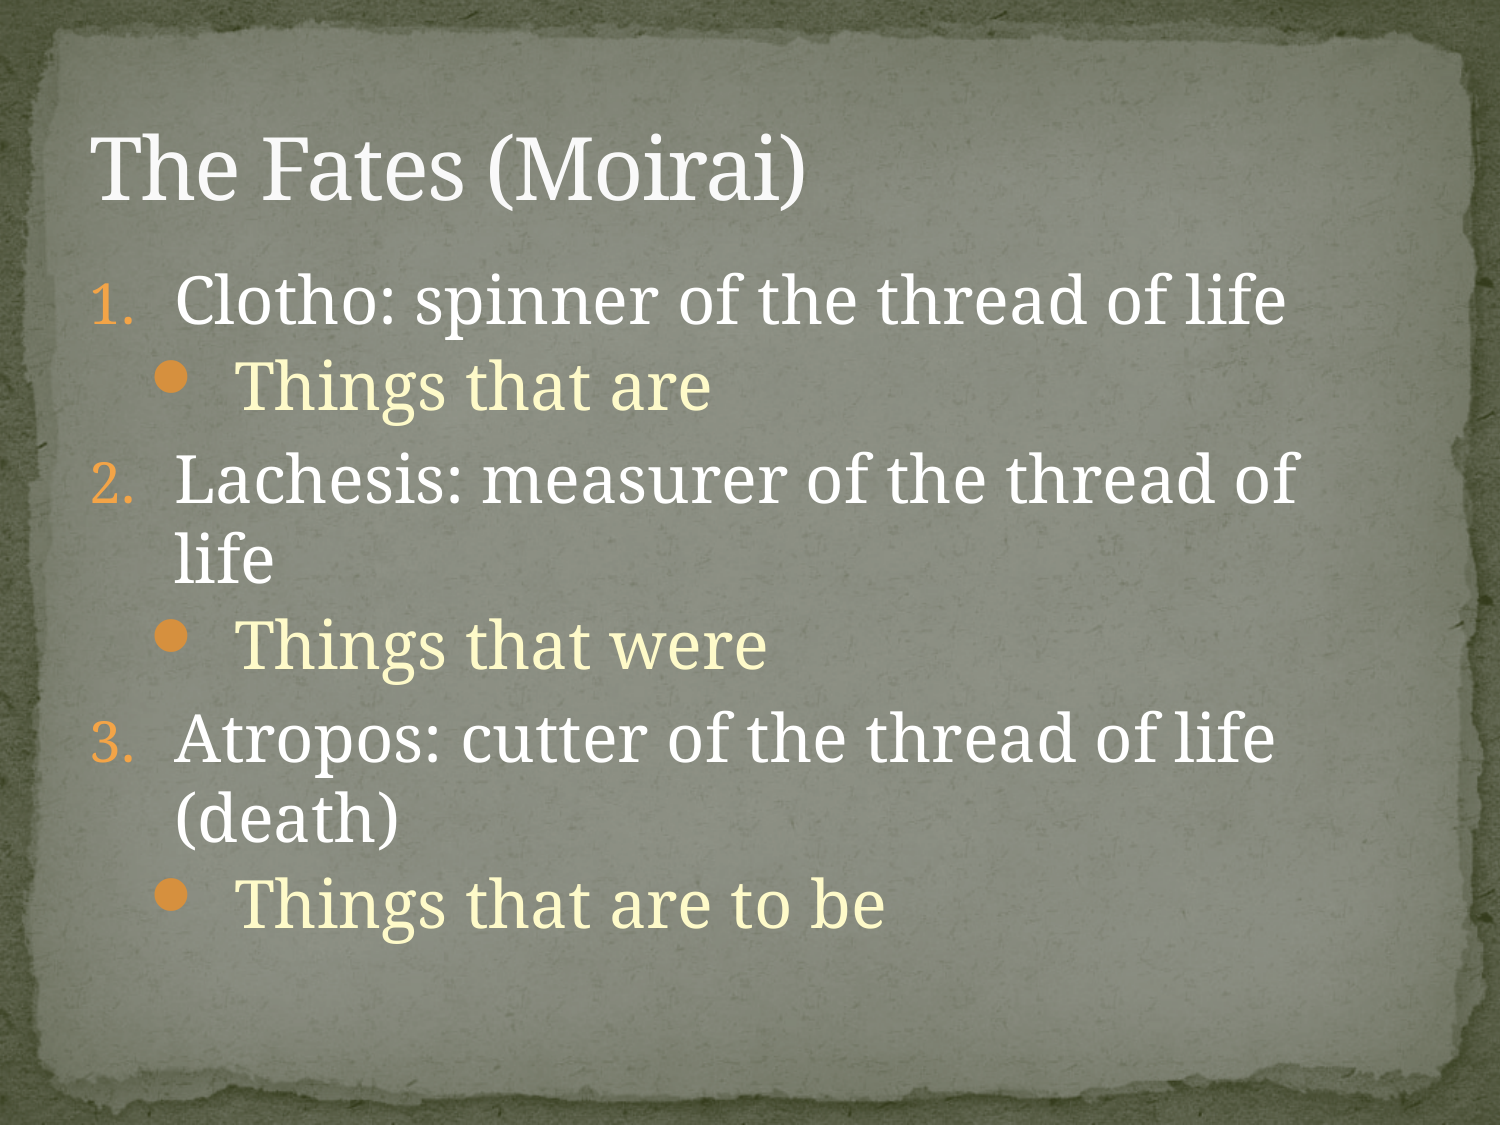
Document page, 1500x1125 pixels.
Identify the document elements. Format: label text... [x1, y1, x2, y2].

title The Fates (Moirai) [74, 24, 1425, 225]
list Clotho: spinner of the thread of life Things that are Lachesis: measurer of the thread of life Things that were Atropos: cutter of the thread of life (death) Things that are to be [75, 249, 1425, 1000]
